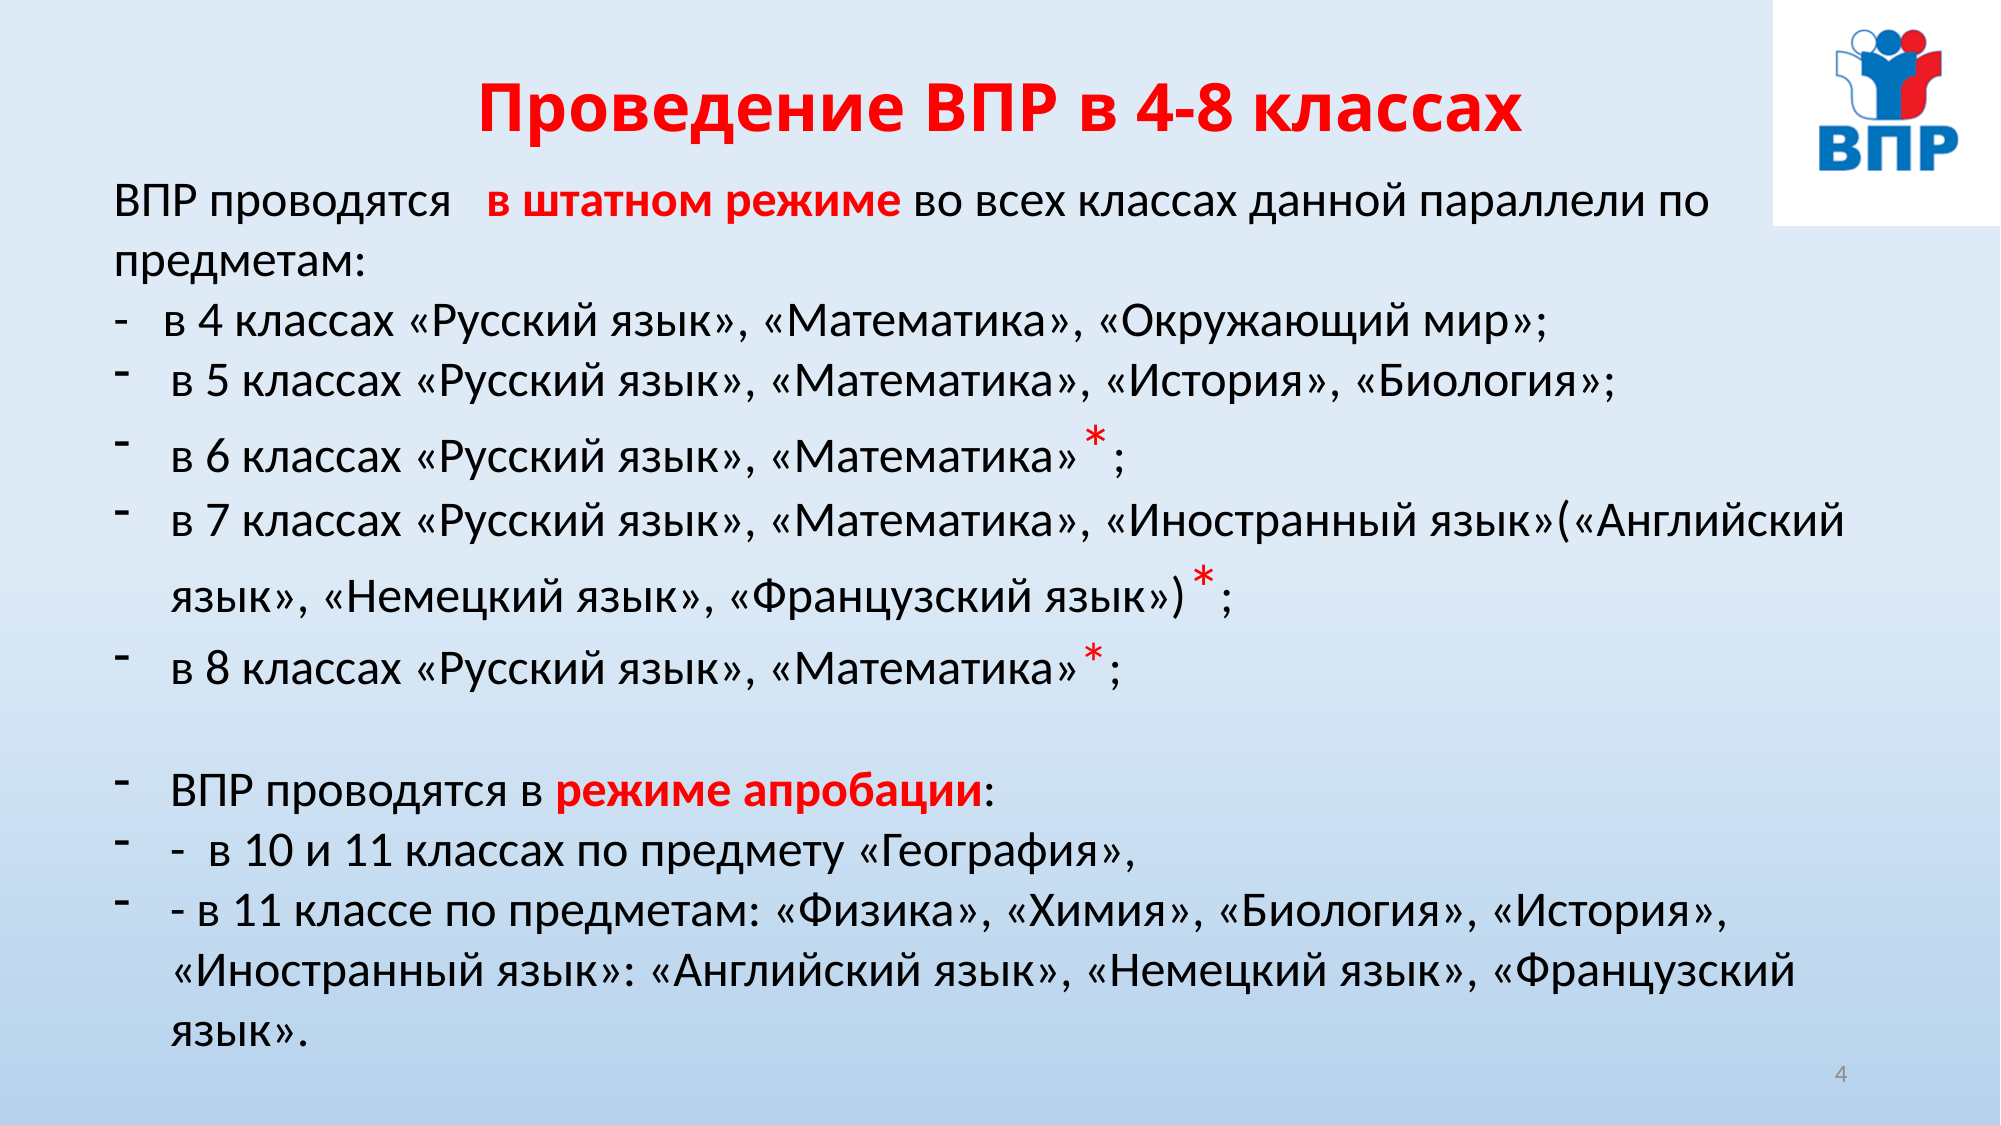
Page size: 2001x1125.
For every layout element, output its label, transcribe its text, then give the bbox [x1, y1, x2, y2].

title Проведение ВПР в 4-8 классах [99, 45, 1773, 158]
picture [1773, 0, 2000, 226]
slide_number 4 [1412, 1064, 1863, 1103]
text_box ВПР проводятся в штатном режиме во всех классах данной параллели по предметам: - в 4 классах «Русский язык», «Математика», «Окружающий мир»; в 5 классах «Русский язык», «Математика», «История», «Биология»; в 6 классах «Русский язык», «Математика»*; в 7 классах «Русский язык», «Математика», «Иностранный язык»(«Английский язык», «Немецкий язык», «Французский язык»)*; в 8 классах «Русский язык», «Математика»*; ВПР проводятся в режиме апробации: - в 10 и 11 классах по предмету «География», - в 11 классе по предметам: «Физика», «Химия», «Биология», «История», «Иностранный язык»: «Английский язык», «Немецкий язык», «Французский язык». [98, 158, 1900, 1064]
